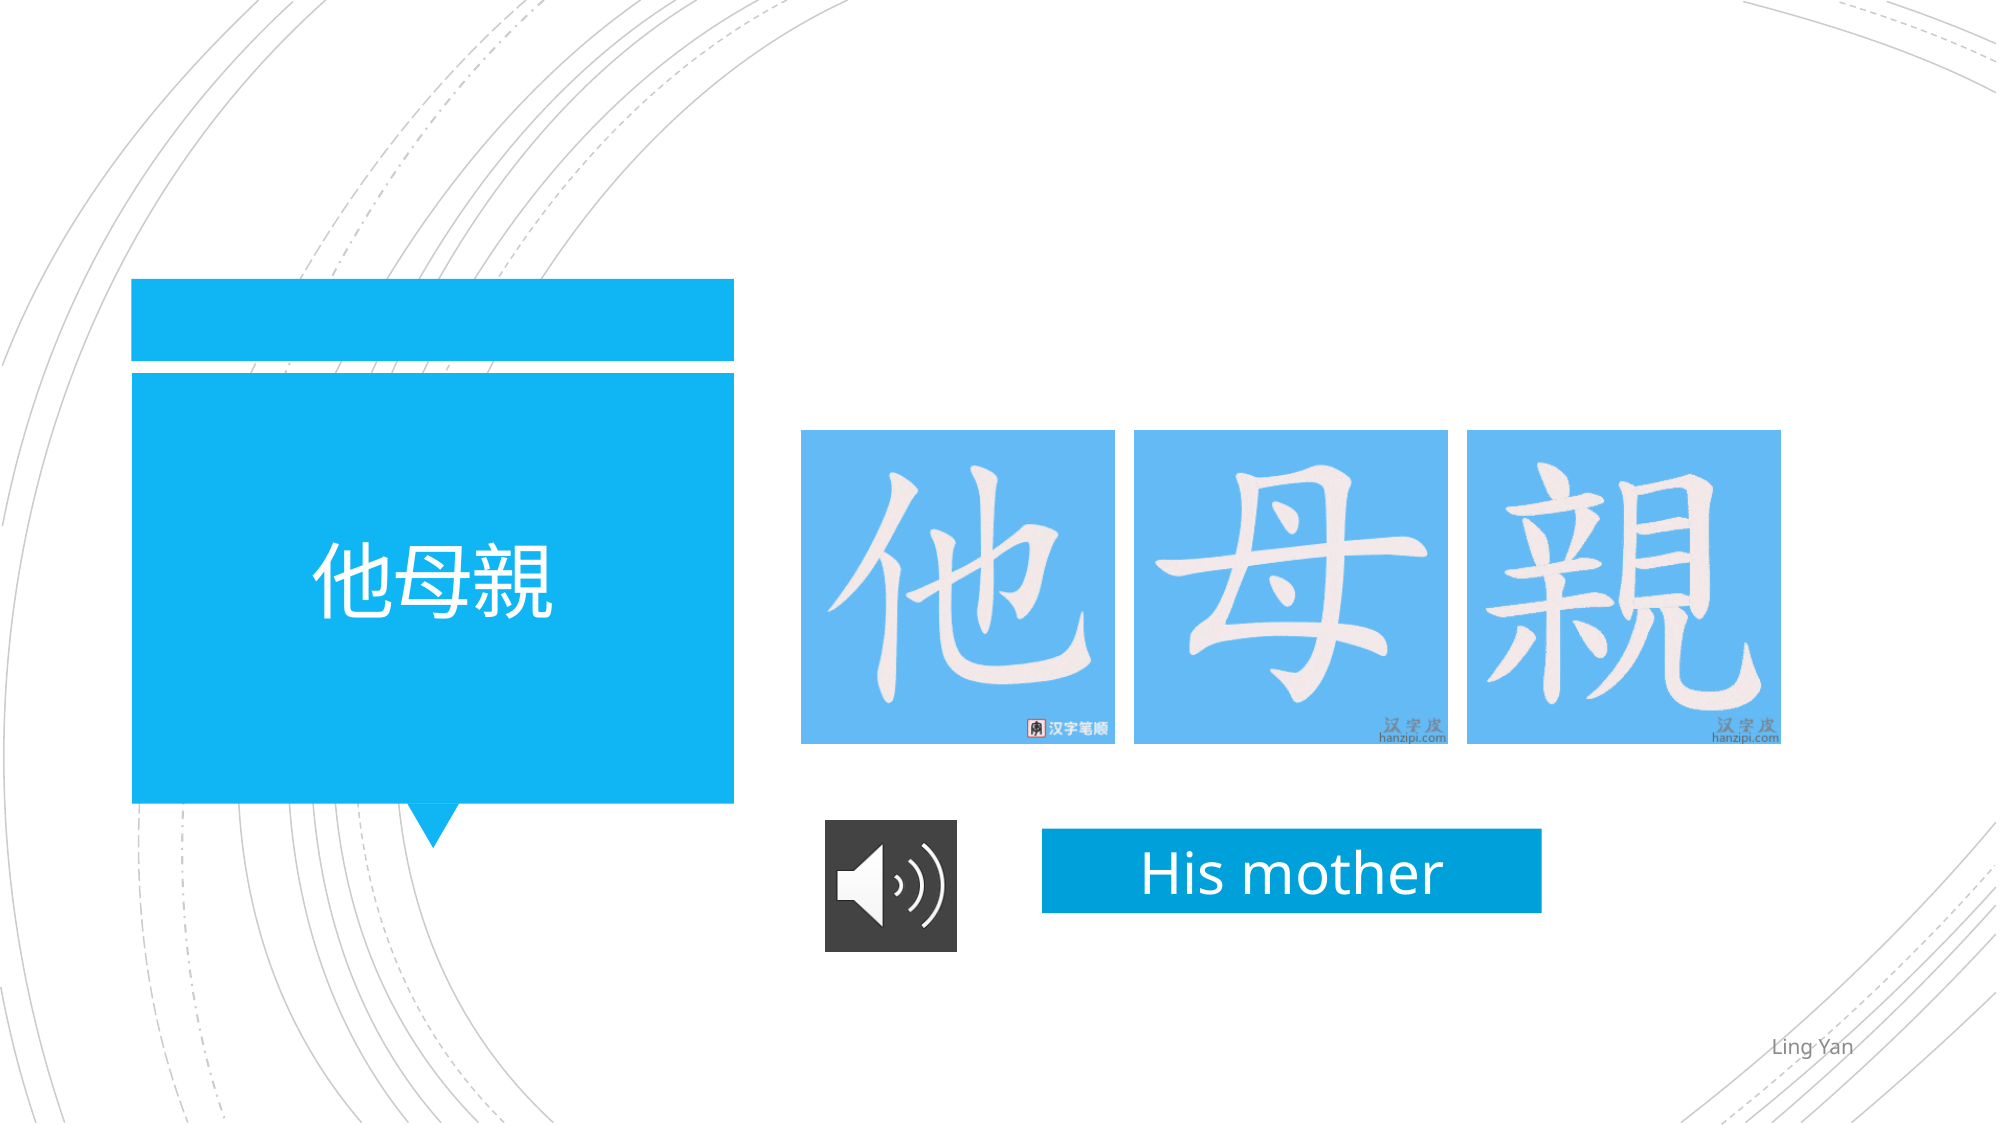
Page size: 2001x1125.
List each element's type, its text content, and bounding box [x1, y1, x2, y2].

text_box His mother [1042, 828, 1542, 914]
footer Ling Yan [131, 1021, 1869, 1074]
picture [824, 818, 959, 953]
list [801, 430, 1115, 744]
title 他母親 [145, 385, 720, 789]
picture [1467, 430, 1781, 744]
picture [1134, 430, 1448, 744]
